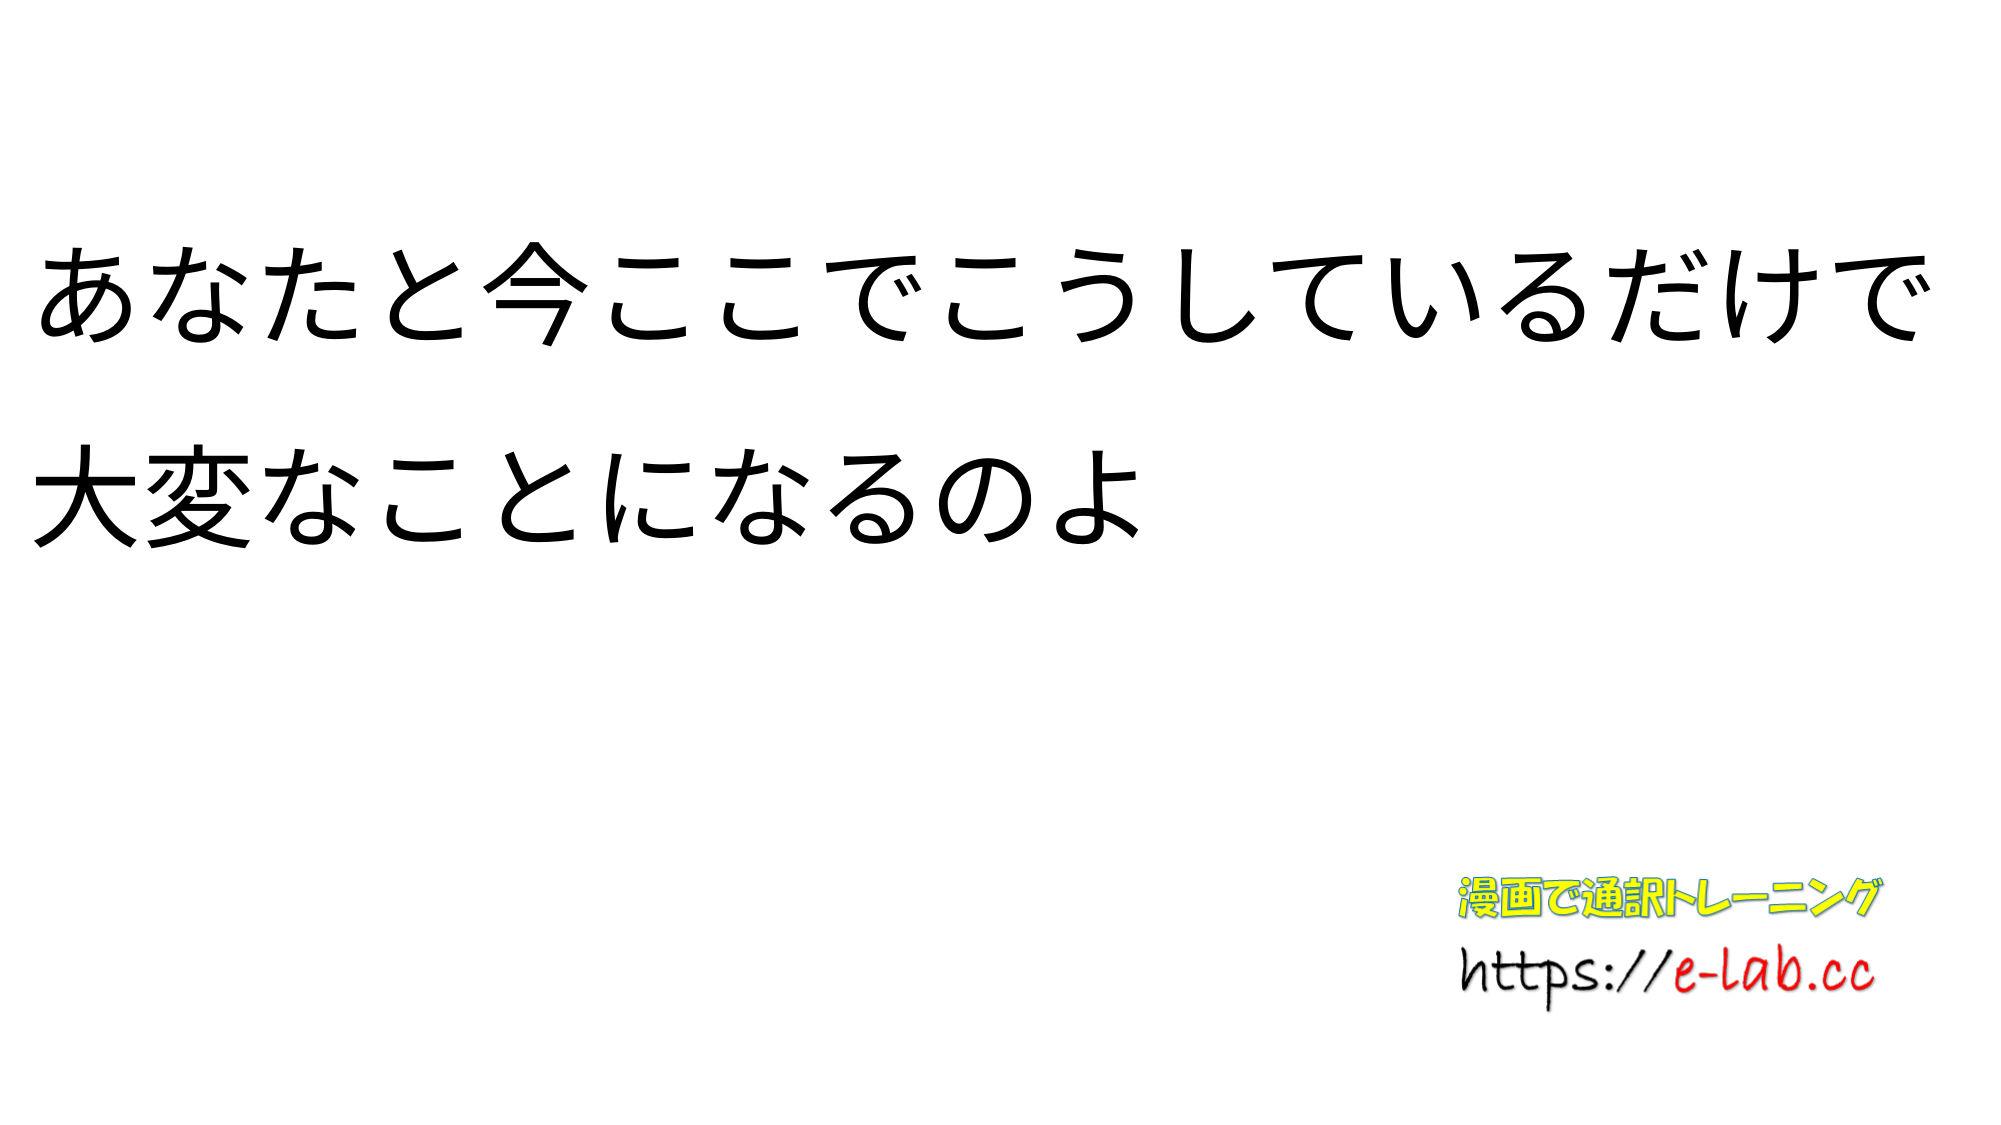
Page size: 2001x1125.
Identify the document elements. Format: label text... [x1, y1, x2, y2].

title あなたと今ここでこうしているだけで大変なことになるのよ [14, 382, 1973, 571]
picture [1414, 861, 1921, 1061]
